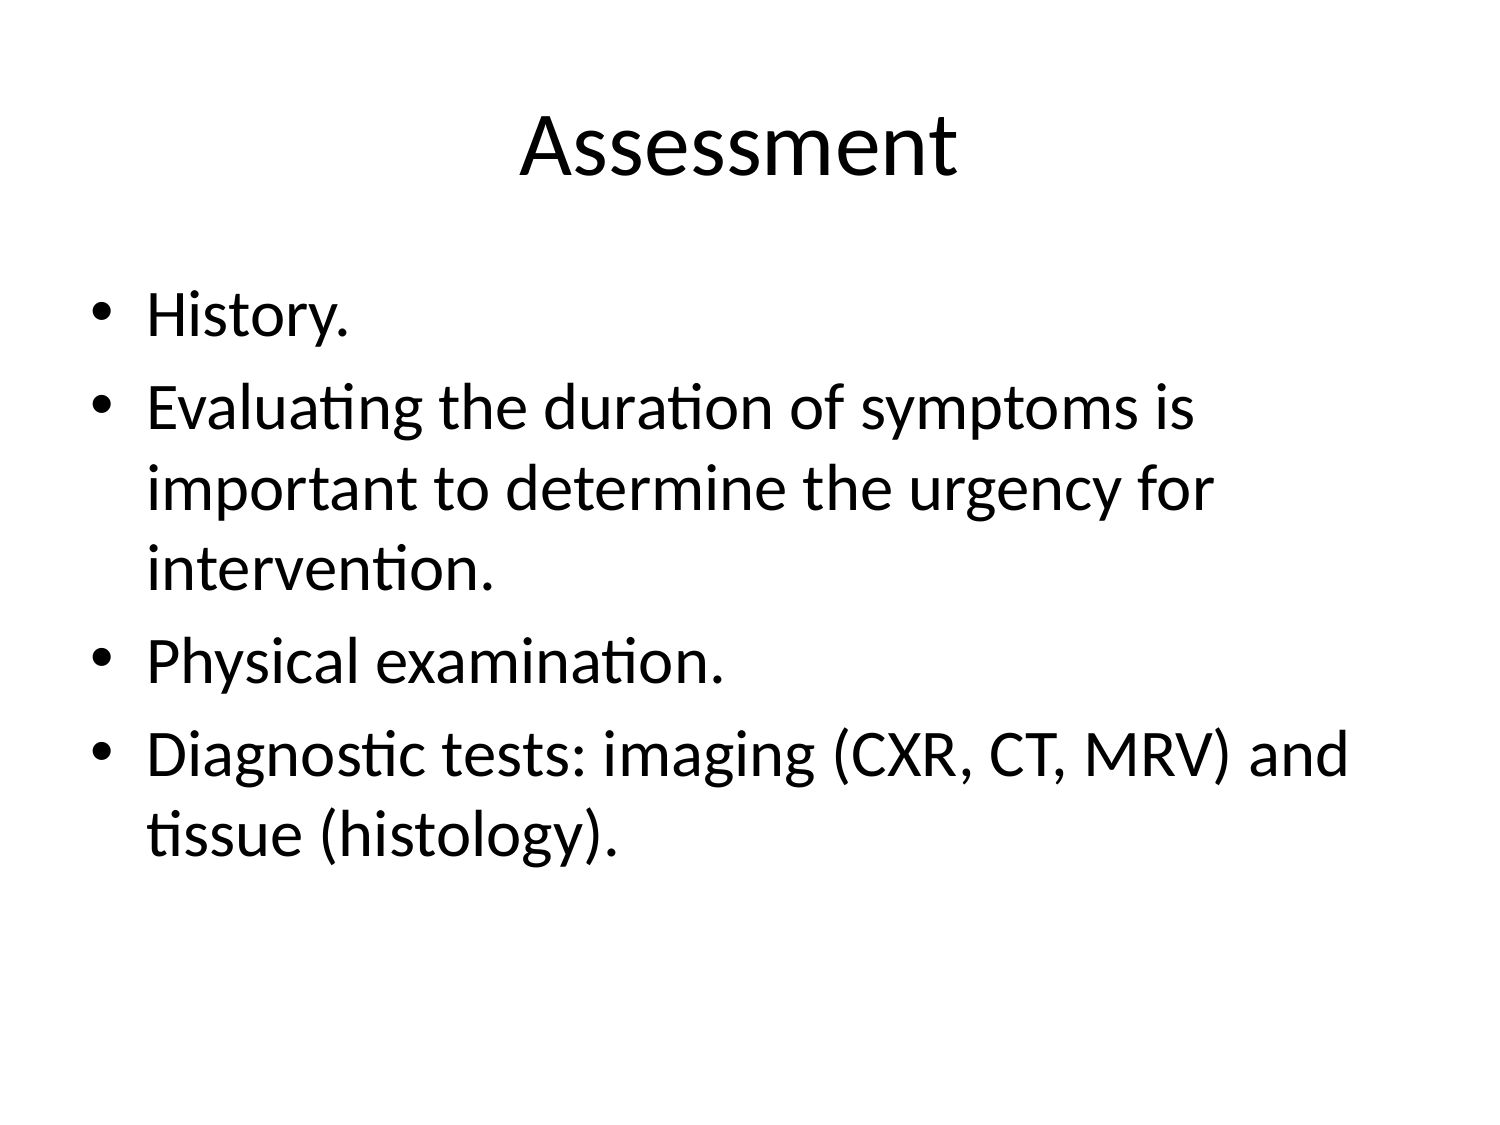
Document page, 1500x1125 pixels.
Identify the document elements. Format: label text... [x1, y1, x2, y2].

list History. Evaluating the duration of symptoms is important to determine the urgency for intervention. Physical examination. Diagnostic tests: imaging (CXR, CT, MRV) and tissue (histology). [75, 262, 1425, 1005]
title Assessment [75, 45, 1425, 233]
